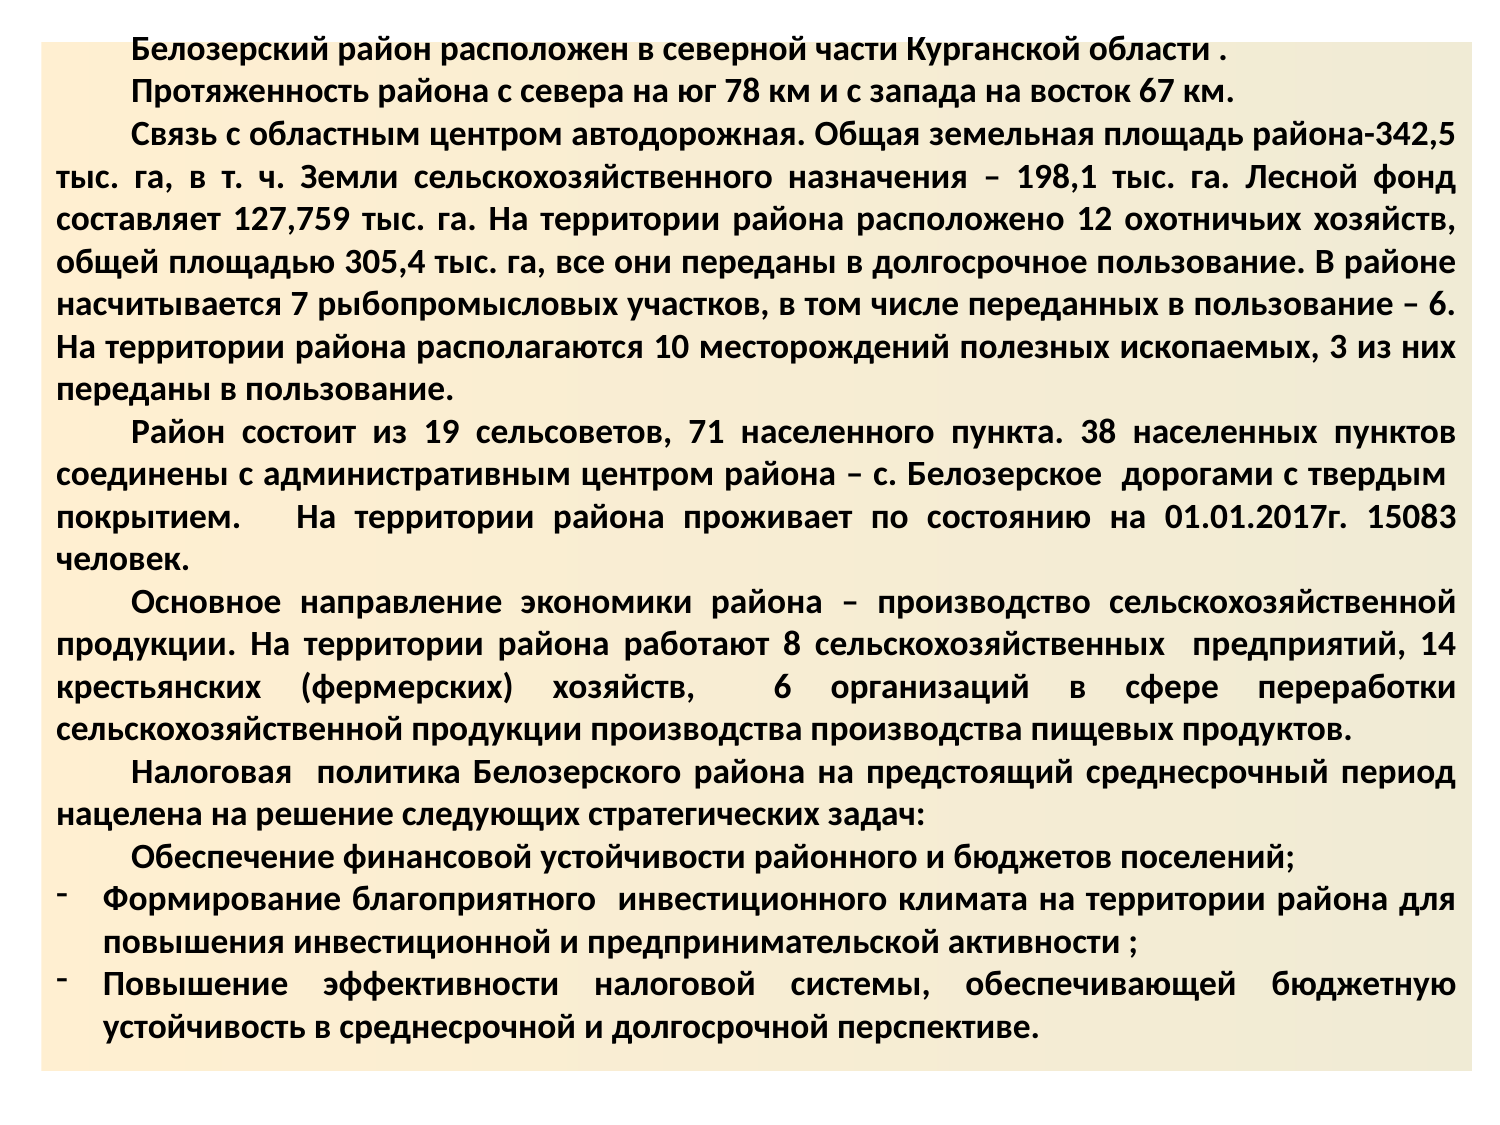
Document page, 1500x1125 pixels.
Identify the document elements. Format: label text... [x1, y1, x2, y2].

text_box Белозерский район расположен в северной части Курганской области . Протяженность района с севера на юг 78 км и с запада на восток 67 км. Связь с областным центром автодорожная. Общая земельная площадь района-342,5 тыс. га, в т. ч. Земли сельскохозяйственного назначения – 198,1 тыс. га. Лесной фонд составляет 127,759 тыс. га. На территории района расположено 12 охотничьих хозяйств, общей площадью 305,4 тыс. га, все они переданы в долгосрочное пользование. В районе насчитывается 7 рыбопромысловых участков, в том числе переданных в пользование – 6. На территории района располагаются 10 месторождений полезных ископаемых, 3 из них переданы в пользование. Район состоит из 19 сельсоветов, 71 населенного пункта. 38 населенных пунктов соединены с административным центром района – с. Белозерское дорогами с твердым покрытием. На территории района проживает по состоянию на 01.01.2017г. 15083 человек. Основное направление экономики района – производство сельскохозяйственной продукции. На территории района работают 8 сельскохозяйственных предприятий, 14 крестьянских (фермерских) хозяйств, 6 организаций в сфере переработки сельскохозяйственной продукции производства производства пищевых продуктов. Налоговая политика Белозерского района на предстоящий среднесрочный период нацелена на решение следующих стратегических задач: Обеспечение финансовой устойчивости районного и бюджетов поселений; Формирование благоприятного инвестиционного климата на территории района для повышения инвестиционной и предпринимательской активности ; Повышение эффективности налоговой системы, обеспечивающей бюджетную устойчивость в среднесрочной и долгосрочной перспективе. [41, 42, 1472, 1071]
